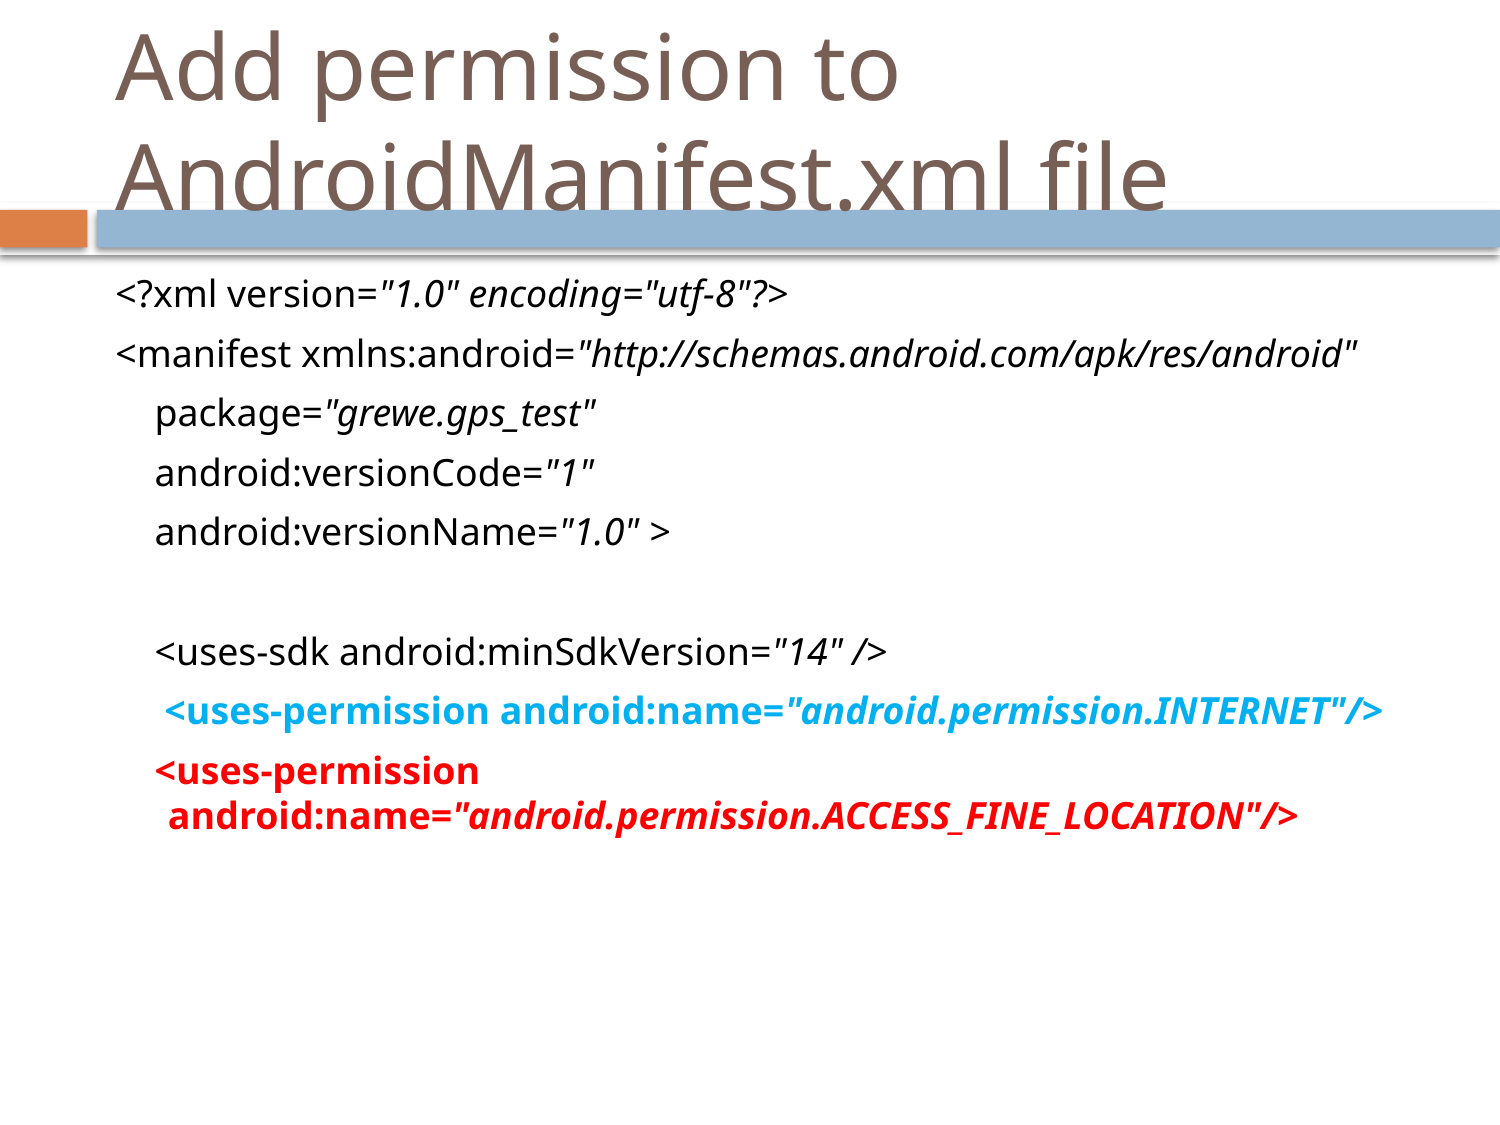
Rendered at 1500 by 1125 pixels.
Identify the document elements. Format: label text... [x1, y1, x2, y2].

title Add permission to AndroidManifest.xml file [100, 37, 1439, 201]
list <?xml version="1.0" encoding="utf-8"?> <manifest xmlns:android="http://schemas.android.com/apk/res/android" package="grewe.gps_test" android:versionCode="1" android:versionName="1.0" > <uses-sdk android:minSdkVersion="14" /> <uses-permission android:name="android.permission.INTERNET"/> <uses-permission android:name="android.permission.ACCESS_FINE_LOCATION"/> [100, 262, 1439, 1001]
